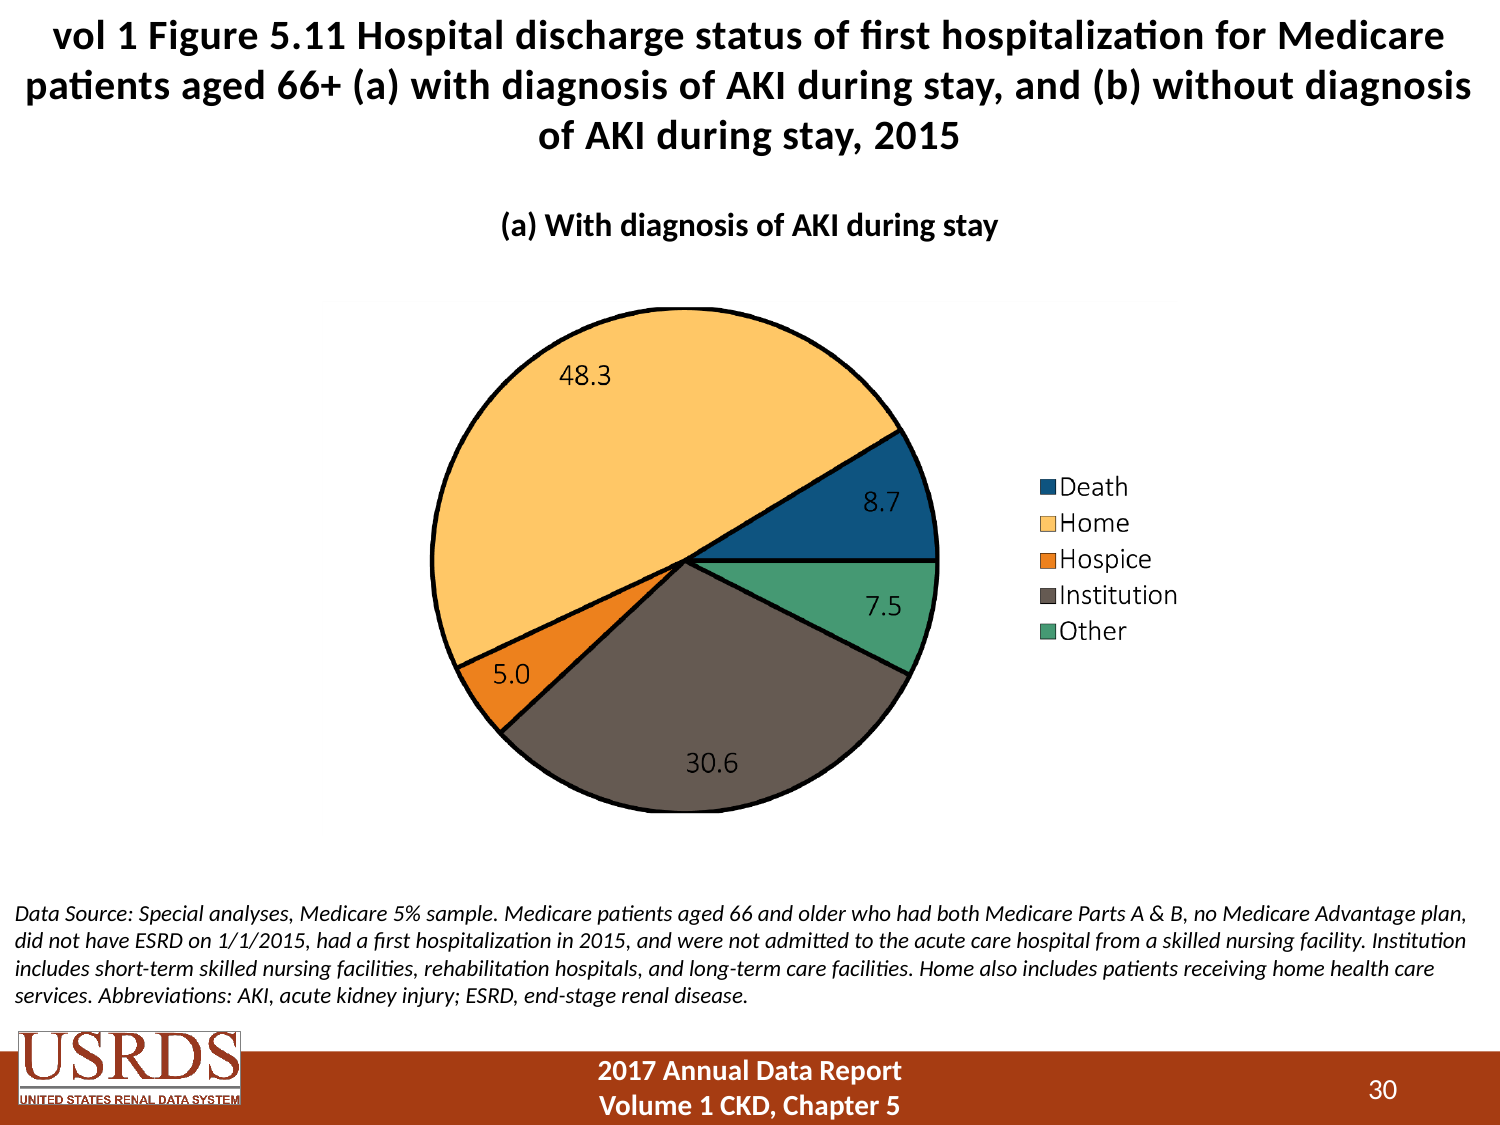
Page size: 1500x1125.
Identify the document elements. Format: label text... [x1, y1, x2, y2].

text_box Data Source: Special analyses, Medicare 5% sample. Medicare patients aged 66 and older who had both Medicare Parts A & B, no Medicare Advantage plan, did not have ESRD on 1/1/2015, had a first hospitalization in 2015, and were not admitted to the acute care hospital from a skilled nursing facility. Institution includes short-term skilled nursing facilities, rehabilitation hospitals, and long-term care facilities. Home also includes patients receiving home health care services. Abbreviations: AKI, acute kidney injury; ESRD, end-stage renal disease. [0, 891, 1500, 1016]
picture [19, 1032, 240, 1104]
text_box (a) With diagnosis of AKI during stay [485, 195, 1015, 251]
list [322, 301, 1178, 837]
title vol 1 Figure 5.11 Hospital discharge status of first hospitalization for Medicare patients aged 66+ (a) with diagnosis of AKI during stay, and (b) without diagnosis of AKI during stay, 2015 [0, 0, 1500, 163]
slide_number 30 [1262, 1062, 1413, 1108]
